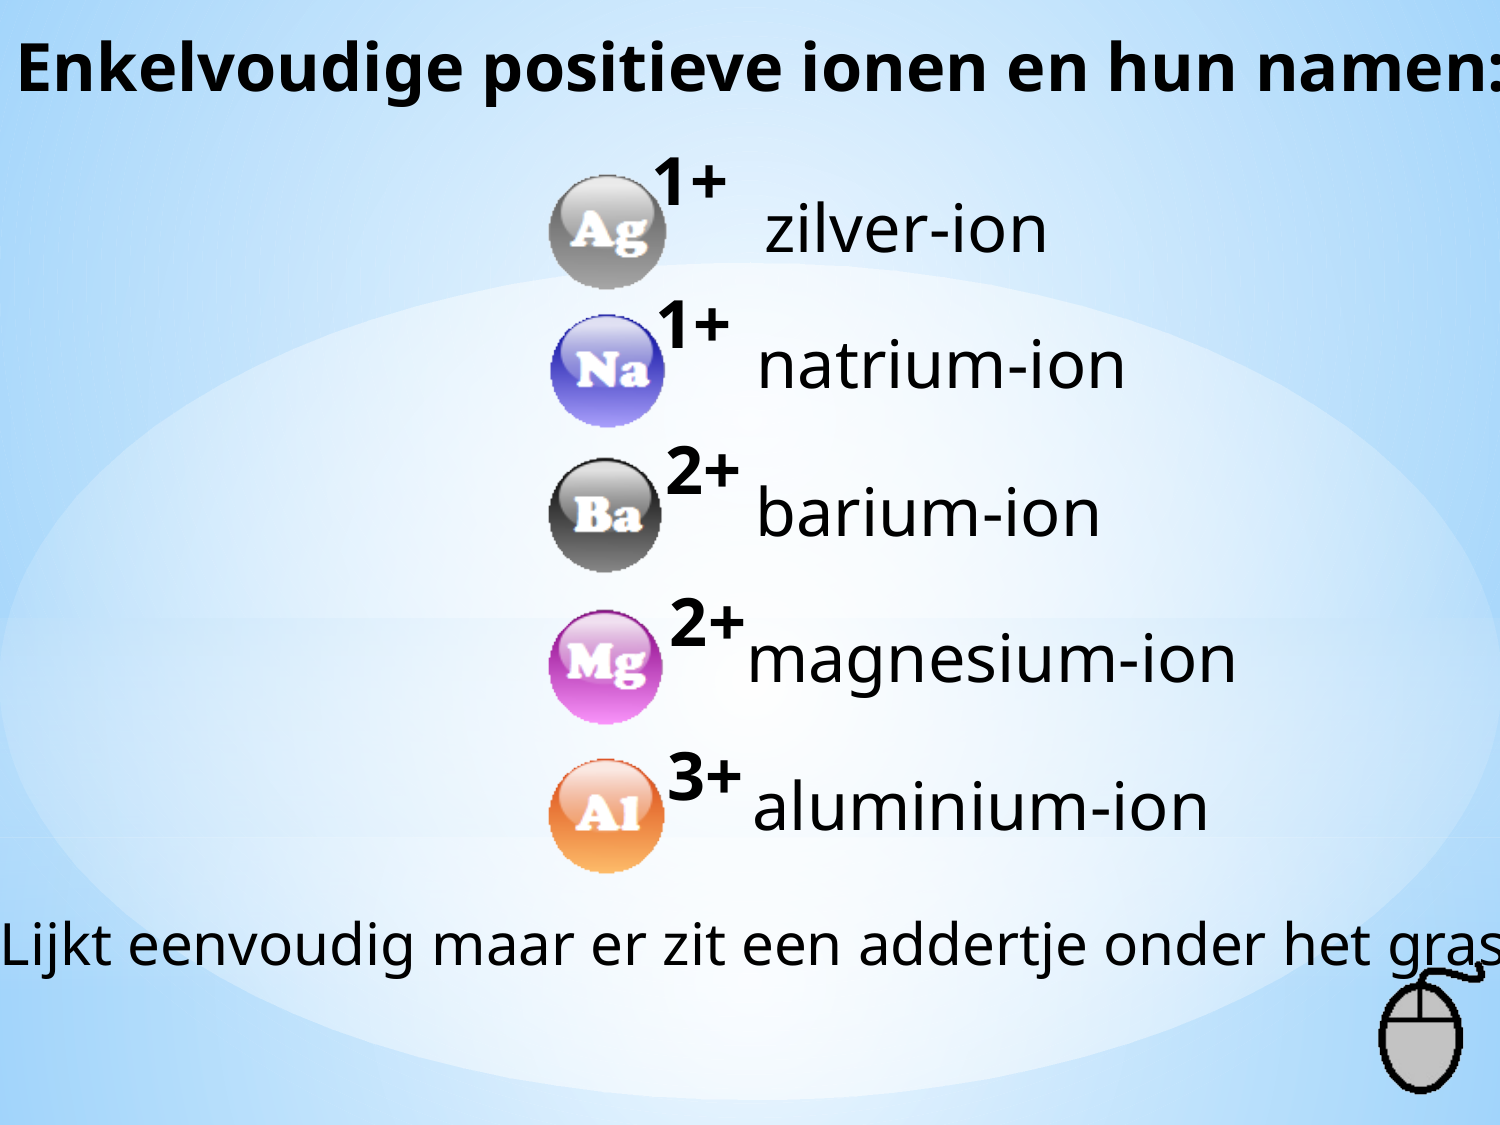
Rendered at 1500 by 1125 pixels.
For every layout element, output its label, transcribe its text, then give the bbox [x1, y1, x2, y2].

text_box zilver-ion [754, 178, 1065, 273]
text_box aluminium-ion [769, 755, 1226, 851]
text_box Lijkt eenvoudig maar er zit een addertje onder het gras. [0, 899, 1500, 984]
text_box magnesium-ion [773, 608, 1255, 703]
text_box Enkelvoudige positieve ionen en hun namen: [0, 17, 1500, 113]
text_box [546, 572, 769, 727]
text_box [546, 420, 764, 571]
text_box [546, 131, 751, 273]
text_box barium-ion [769, 462, 1118, 557]
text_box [546, 274, 754, 419]
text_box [546, 726, 766, 876]
text_box natrium-ion [758, 314, 1143, 410]
picture [1372, 955, 1492, 1099]
